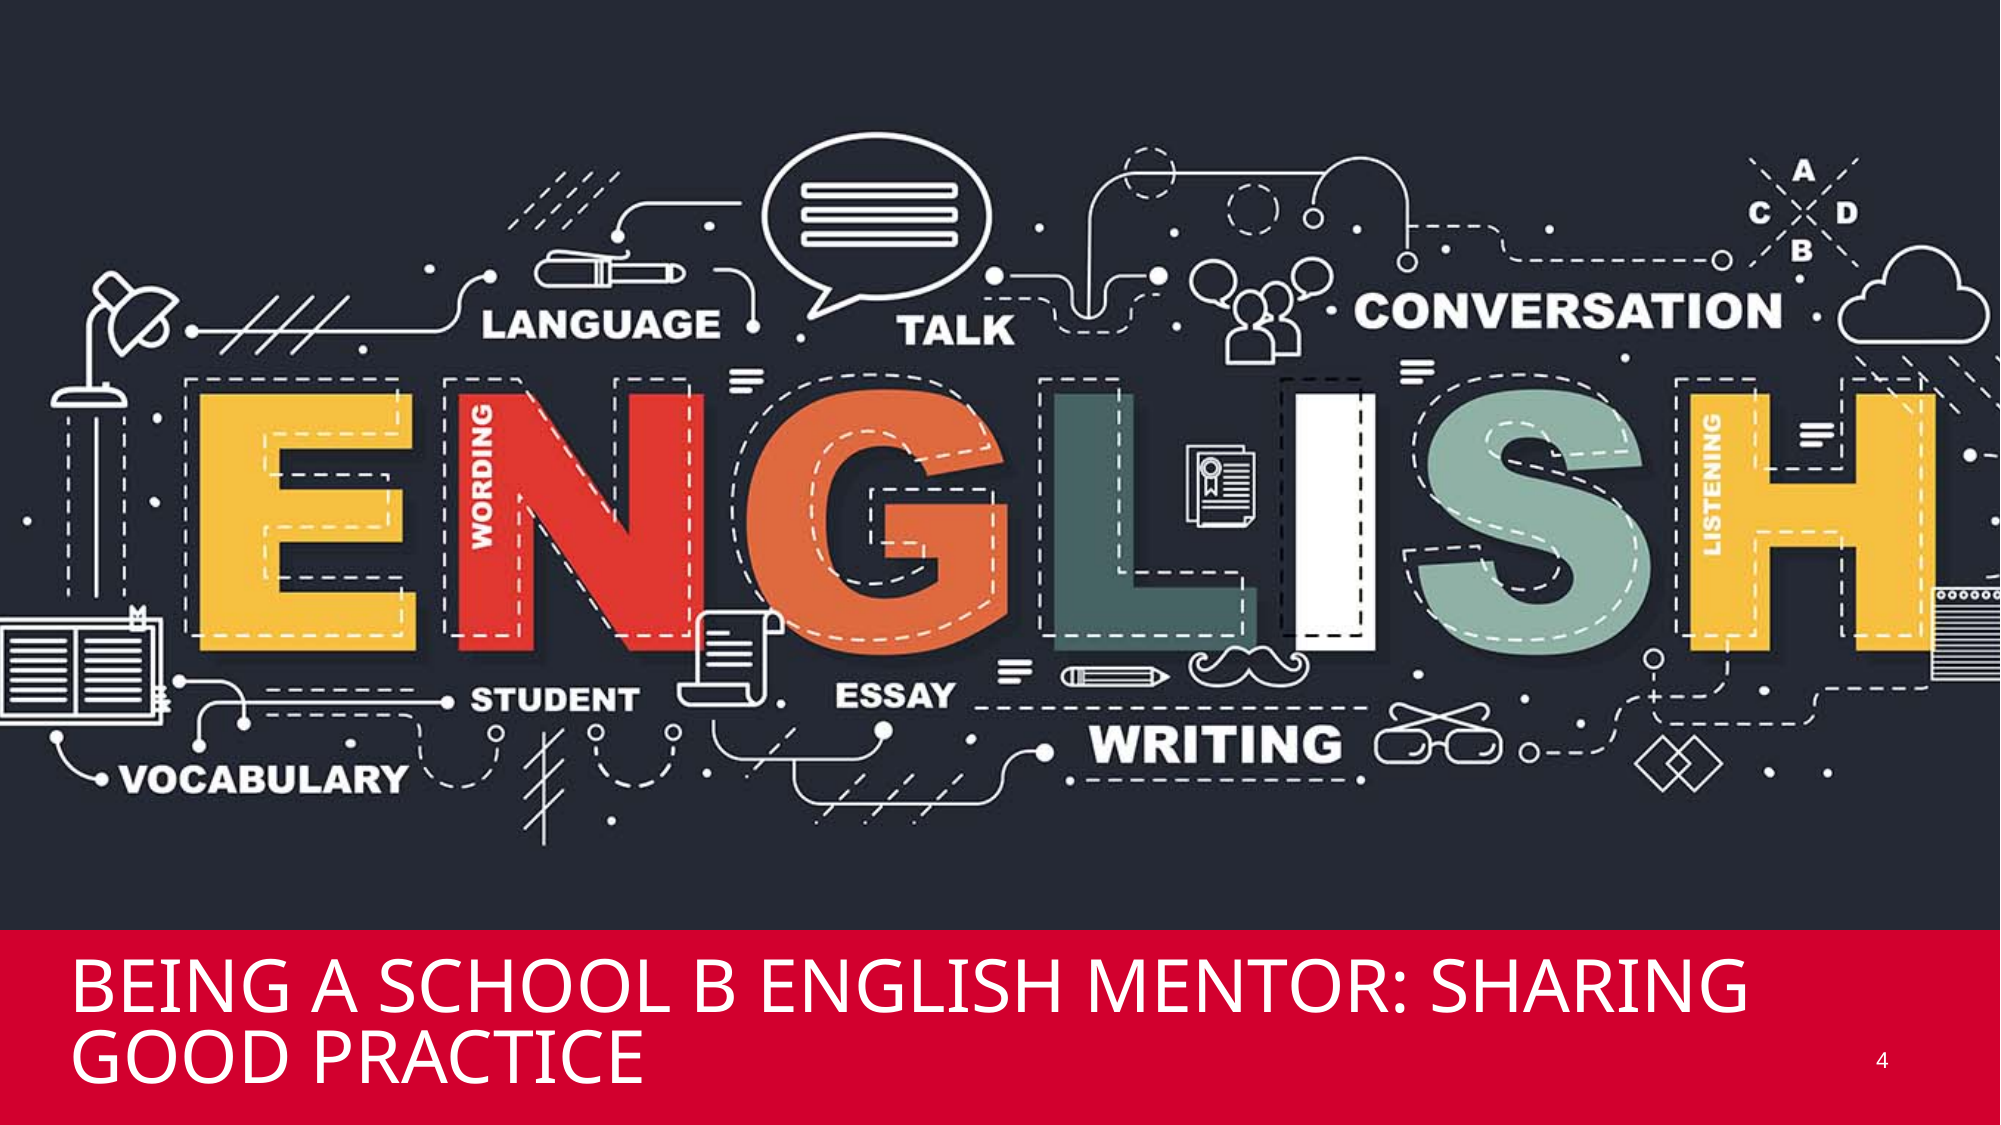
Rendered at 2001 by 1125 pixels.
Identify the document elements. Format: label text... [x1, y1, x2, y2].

title Being a School B English mentor: sharing good practice [55, 949, 1930, 1106]
picture [0, 0, 2000, 930]
